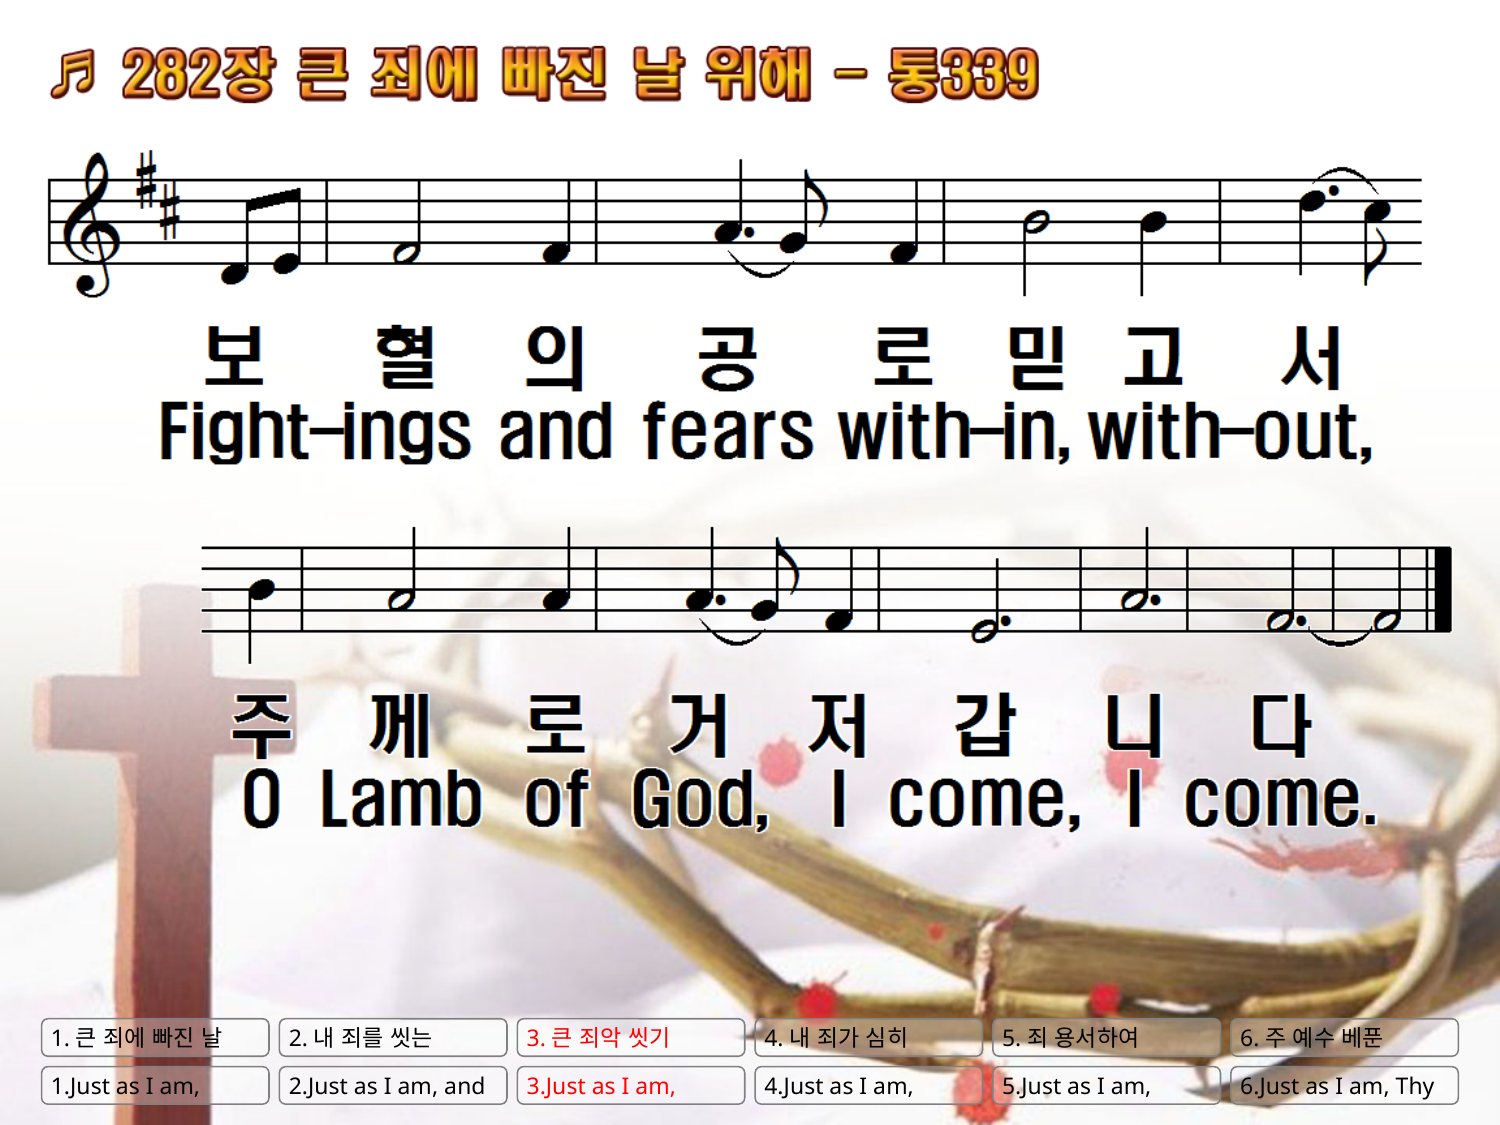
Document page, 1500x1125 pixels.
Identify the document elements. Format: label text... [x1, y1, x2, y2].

text_box 6.Just as I am, Thy [1230, 1066, 1459, 1105]
text_box 5.Just as I am, [992, 1066, 1221, 1105]
text_box 3.큰 죄악 씻기 [517, 1018, 745, 1057]
text_box 3.Just as I am, [517, 1066, 745, 1105]
text_box 4.Just as I am, [755, 1066, 983, 1105]
picture [0, 0, 1500, 1125]
text_box 1.Just as I am, [41, 1066, 269, 1105]
text_box 6.주 예수 베푼 [1230, 1018, 1459, 1057]
text_box 4.내 죄가 심히 [755, 1018, 983, 1057]
text_box 2.내 죄를 씻는 [279, 1018, 507, 1057]
text_box 1.큰 죄에 빠진 날 [41, 1018, 269, 1057]
text_box 2.Just as I am, and [279, 1066, 507, 1105]
text_box 5.죄 용서하여 [992, 1018, 1221, 1057]
